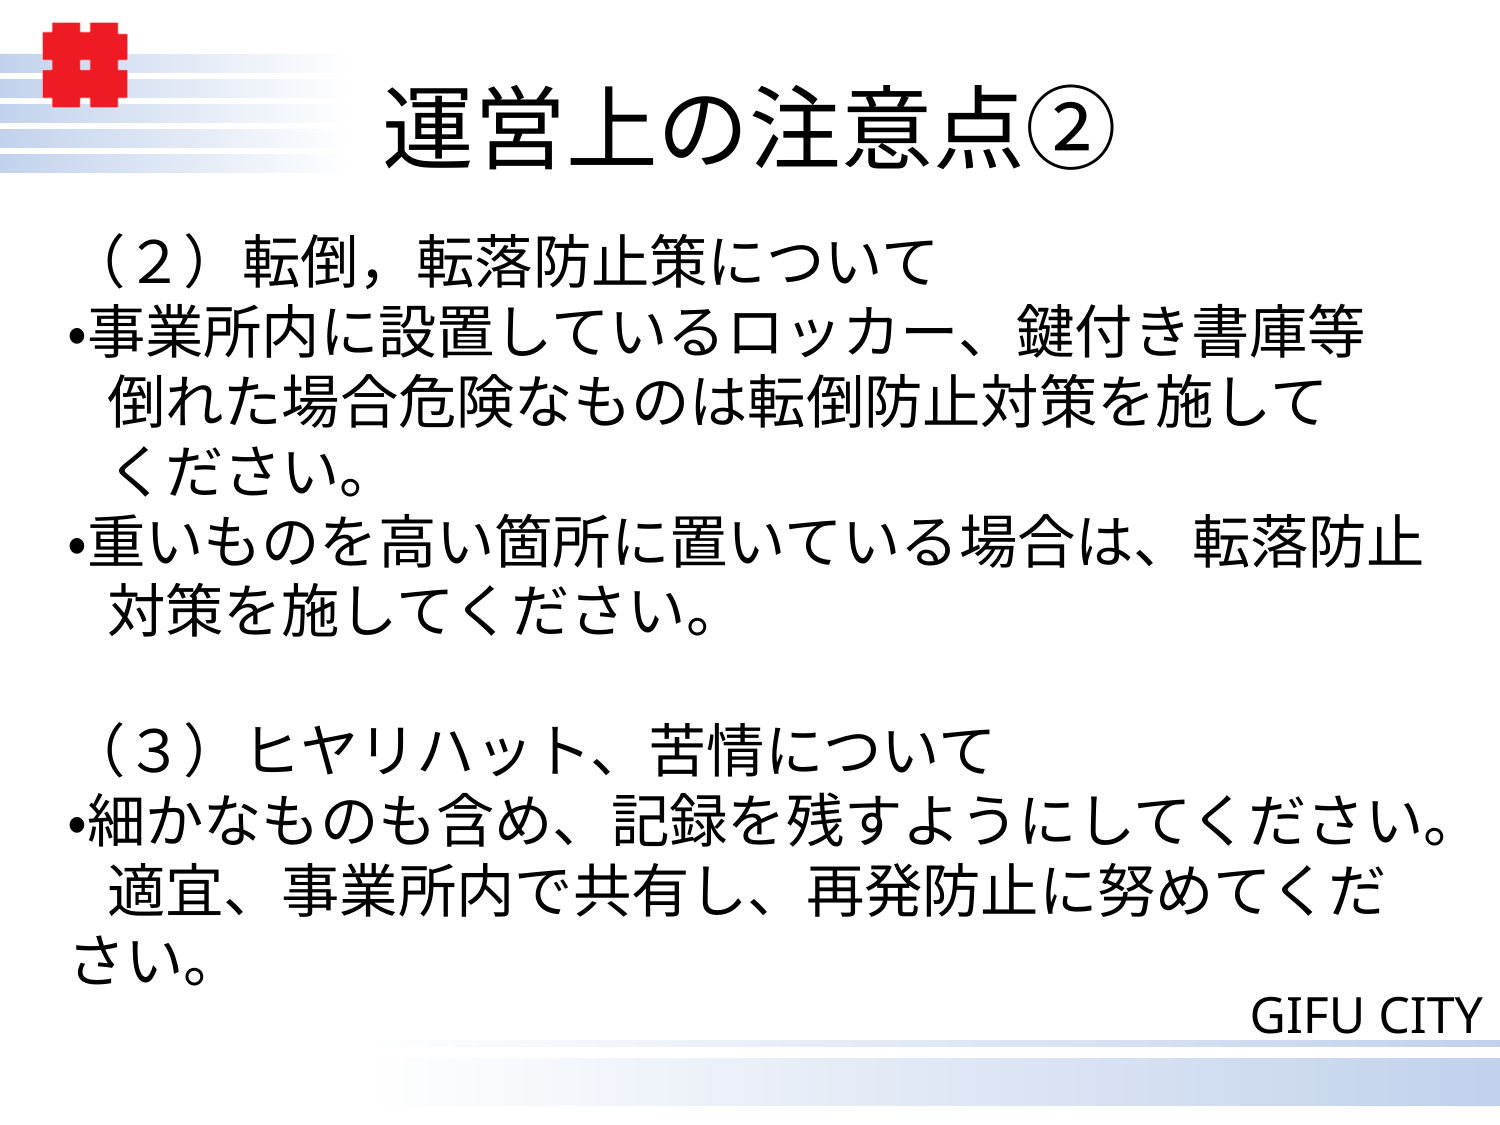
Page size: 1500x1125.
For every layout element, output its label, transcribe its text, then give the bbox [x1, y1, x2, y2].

title 運営上の注意点② [75, 31, 1425, 172]
text_box （２）転倒，転落防止策について ・事業所内に設置しているロッカー、鍵付き書庫等 倒れた場合危険なものは転倒防止対策を施して ください。 ・重いものを高い箇所に置いている場合は、転落防止 対策を施してください。 （３）ヒヤリハット、苦情について ・細かなものも含め、記録を残すようにしてください。 適宜、事業所内で共有し、再発防止に努めてください。 [52, 172, 1448, 1047]
picture [41, 19, 132, 110]
